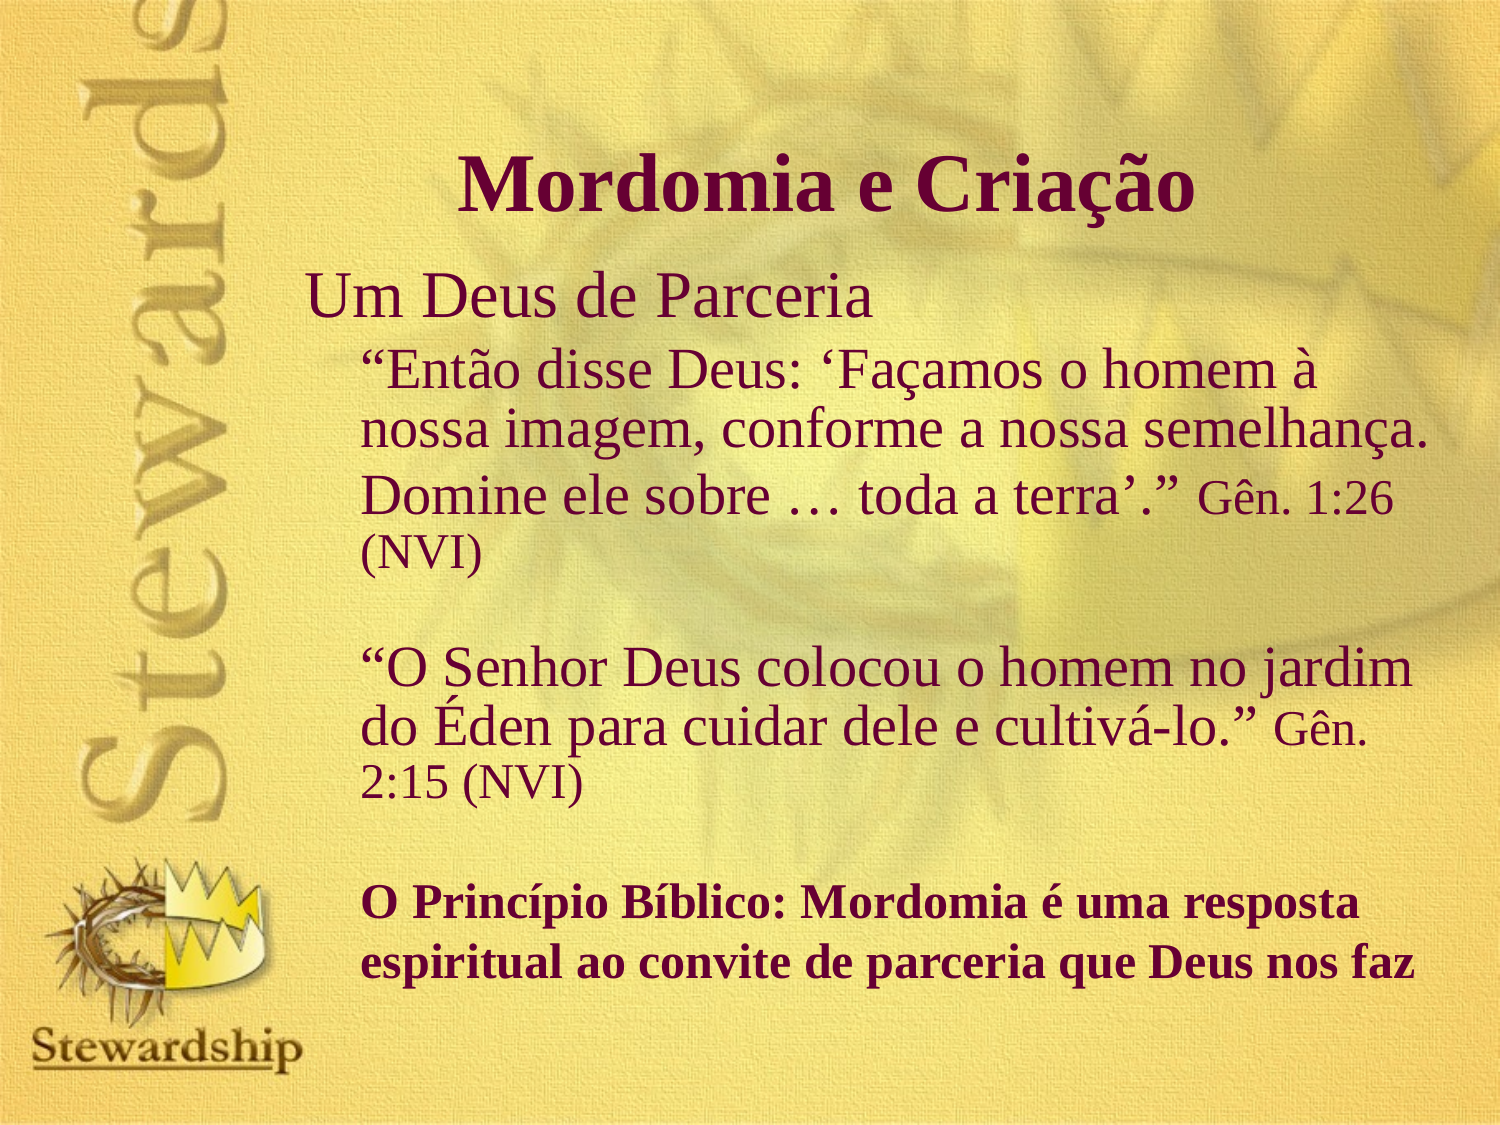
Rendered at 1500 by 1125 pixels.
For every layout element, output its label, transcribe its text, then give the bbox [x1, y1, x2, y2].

picture [0, 0, 1500, 1125]
title Mordomia e Criação [230, 113, 1425, 244]
list Um Deus de Parceria “Então disse Deus: ‘Façamos o homem à nossa imagem, conforme a nossa semelhança. Domine ele sobre … toda a terra’.” Gên. 1:26 (NVI) “O Senhor Deus colocou o homem no jardim do Éden para cuidar dele e cultivá-lo.” Gên. 2:15 (NVI) O Princípio Bíblico: Mordomia é uma resposta espiritual ao convite de parceria que Deus nos faz [289, 243, 1459, 977]
